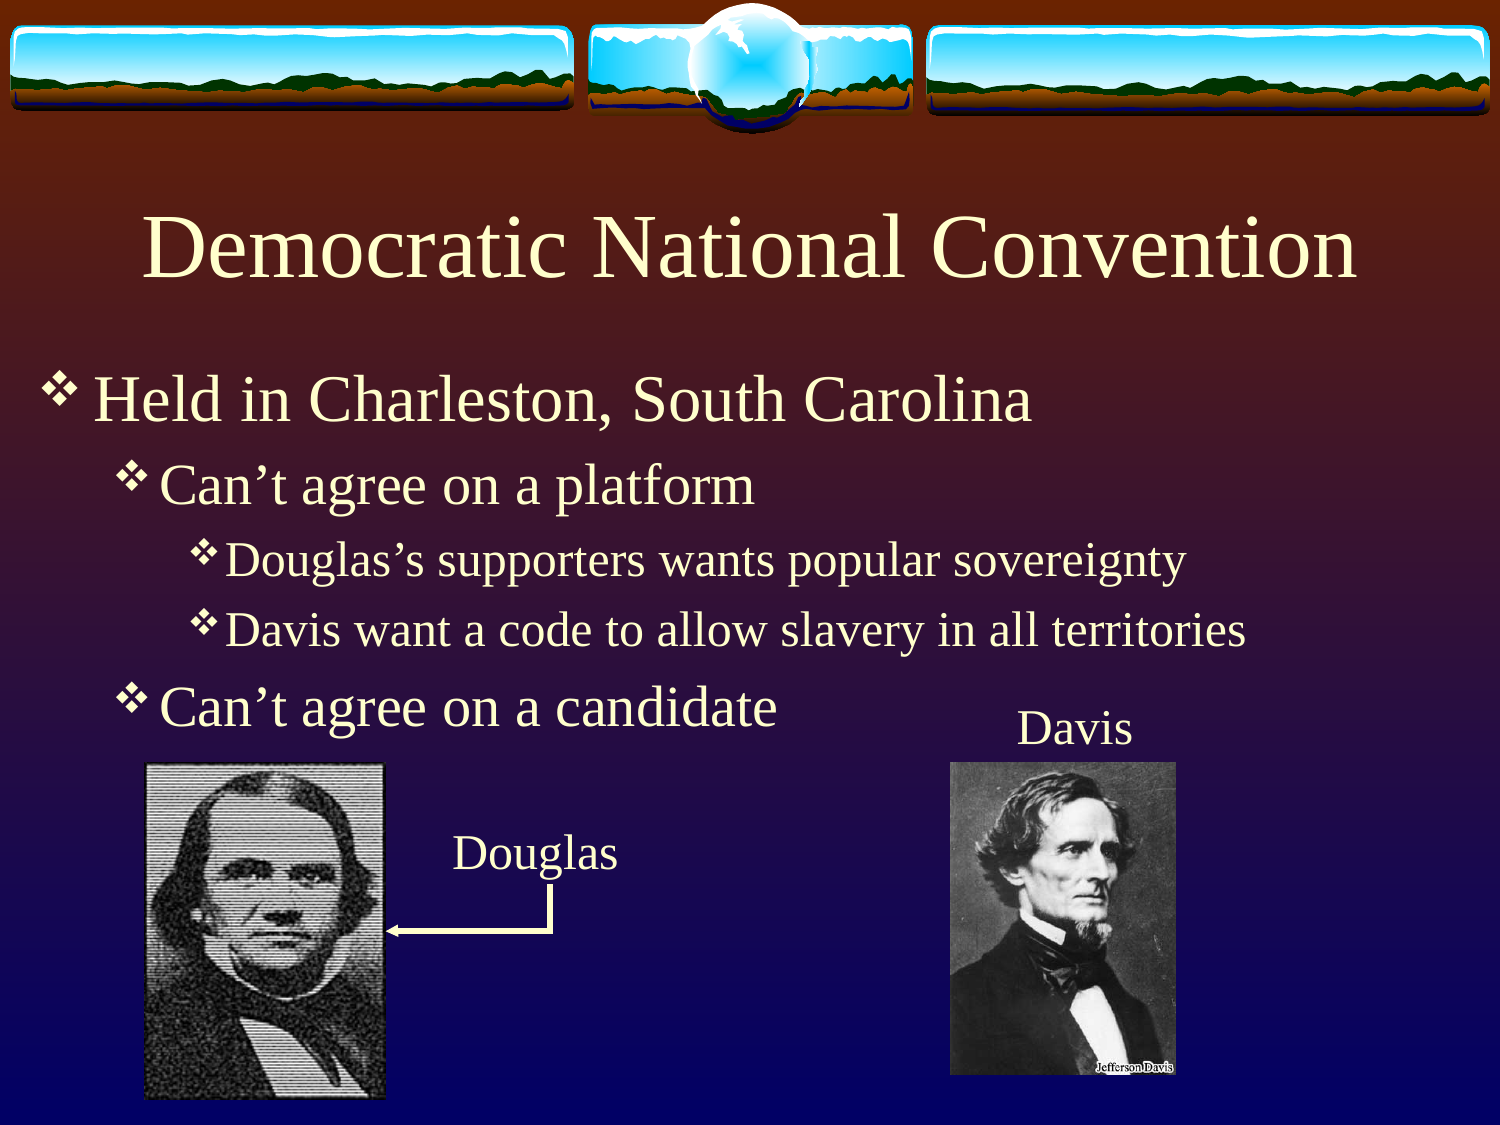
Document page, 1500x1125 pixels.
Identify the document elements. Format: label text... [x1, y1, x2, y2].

text_box Douglas [437, 812, 663, 888]
list Held in Charleston, South Carolina Can’t agree on a platform Douglas’s supporters wants popular sovereignty Davis want a code to allow slavery in all territories Can’t agree on a candidate [21, 346, 1482, 1026]
text_box Davis [950, 687, 1200, 763]
picture [144, 762, 386, 1101]
title Democratic National Convention [21, 145, 1480, 336]
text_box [445, 826, 490, 992]
picture [949, 762, 1176, 1076]
